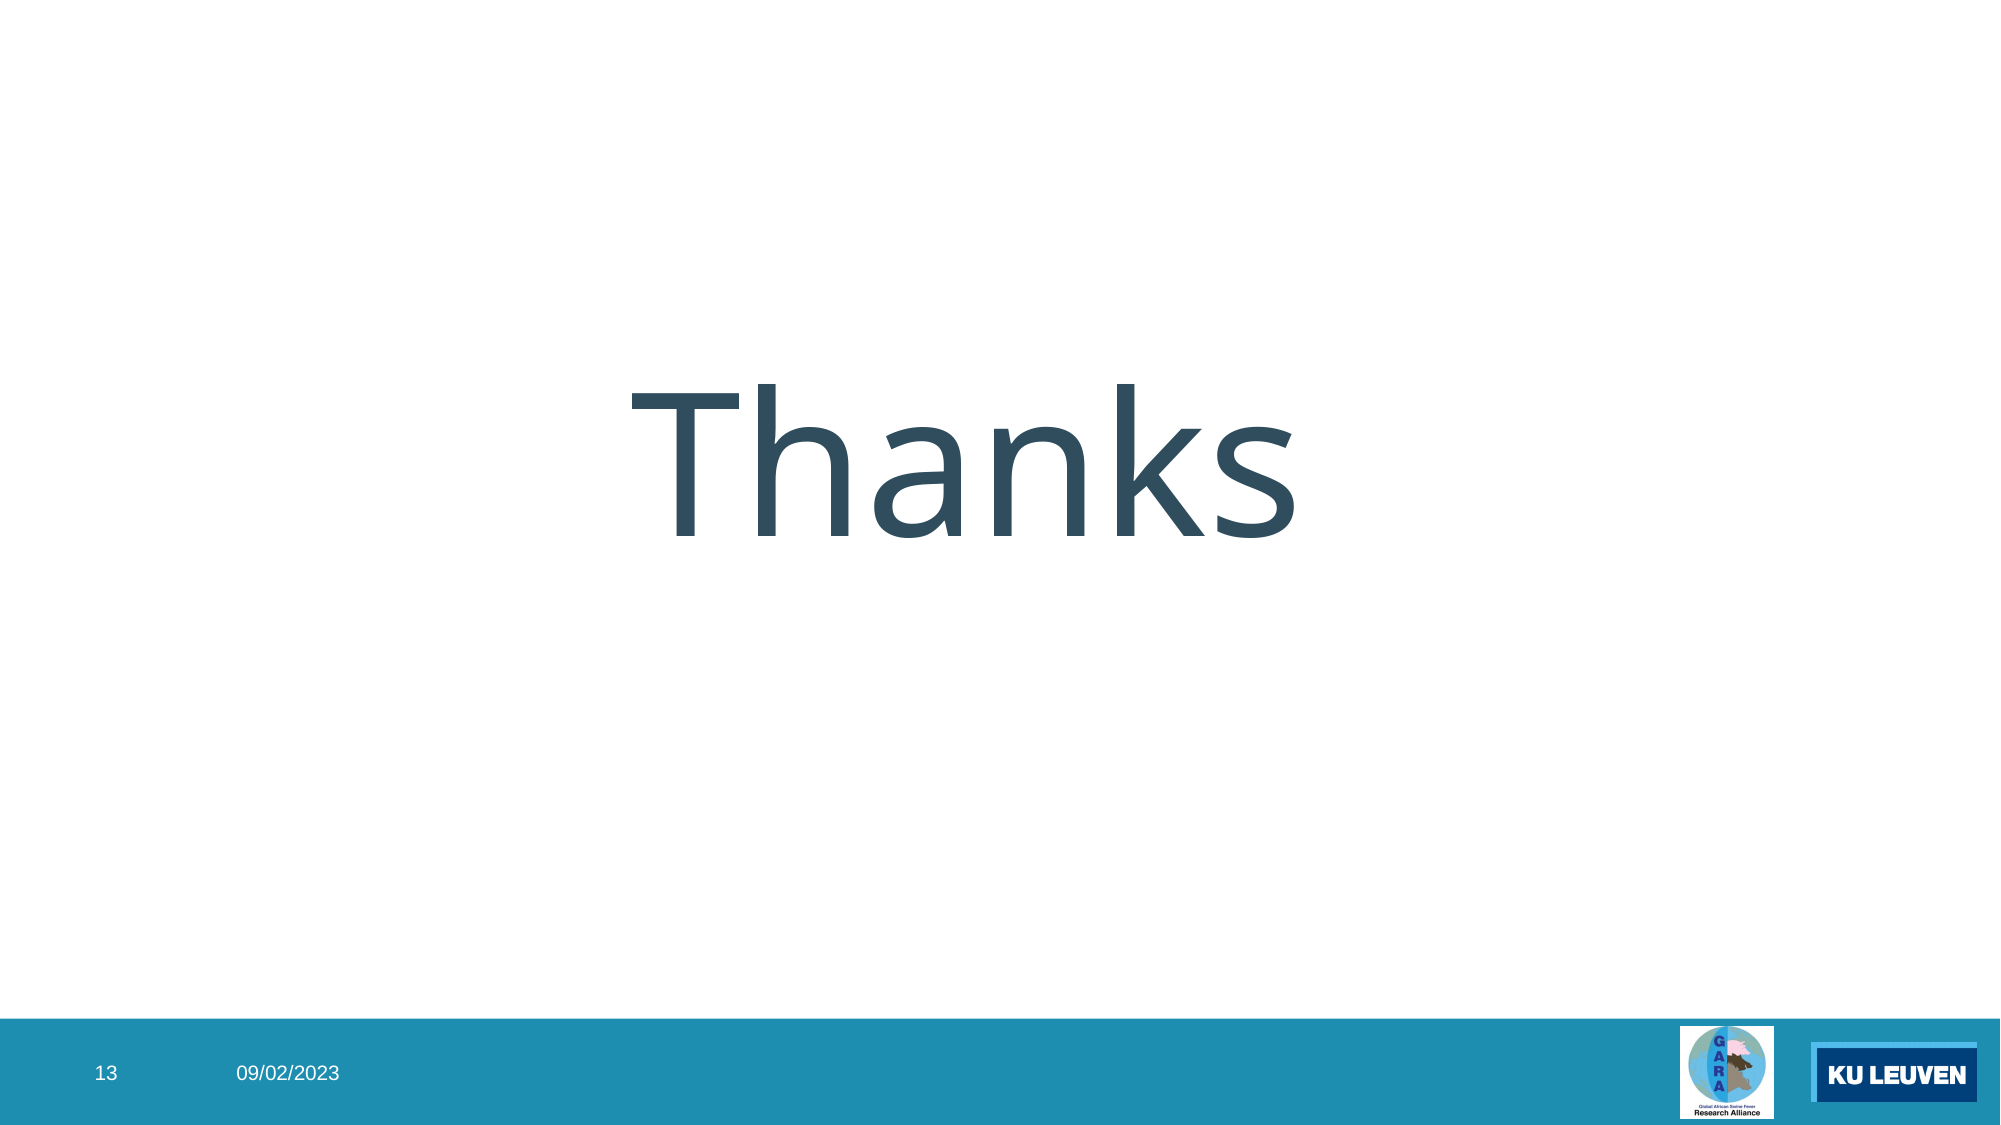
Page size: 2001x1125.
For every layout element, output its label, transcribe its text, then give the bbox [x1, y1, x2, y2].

picture [1811, 1042, 1977, 1102]
picture [1680, 1026, 1774, 1119]
slide_number 13 [94, 1018, 201, 1125]
list Thanks [545, 328, 1400, 626]
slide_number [236, 1018, 355, 1125]
